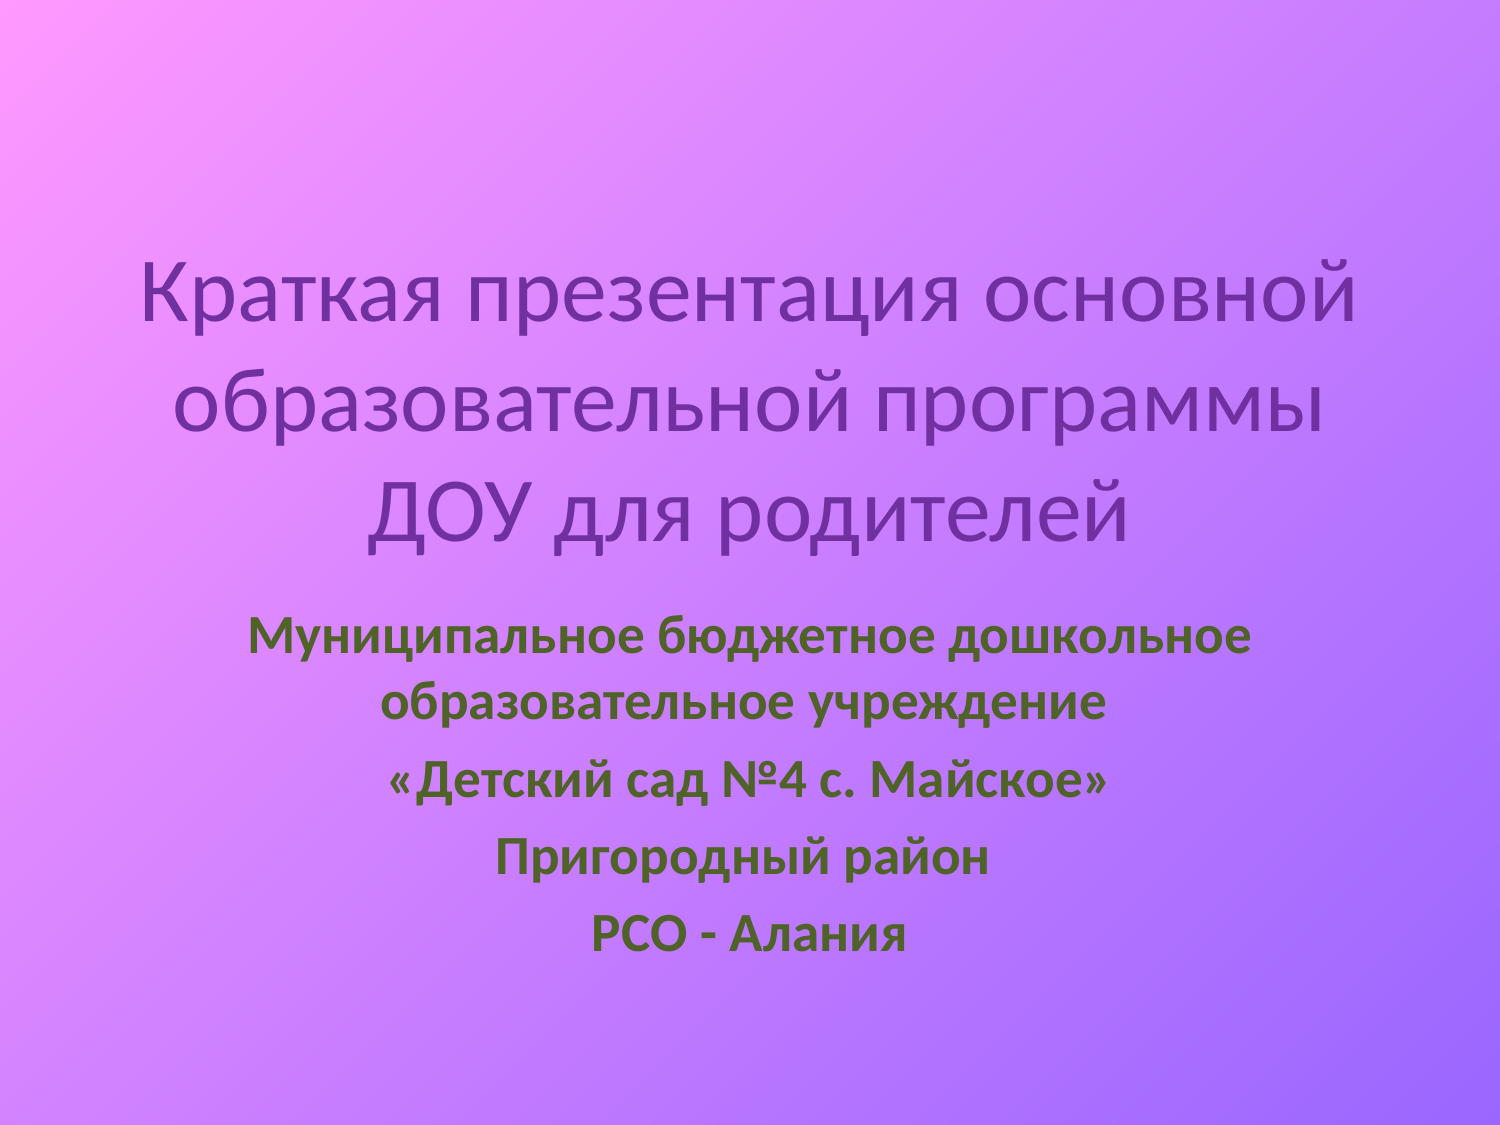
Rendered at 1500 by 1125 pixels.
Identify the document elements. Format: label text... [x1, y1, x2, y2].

subtitle Муниципальное бюджетное дошкольное образовательное учреждение «Детский сад №4 с. Майское» Пригородный район РСО - Алания [225, 590, 1275, 1000]
title Краткая презентация основной образовательной программы ДОУ для родителей [112, 199, 1388, 591]
